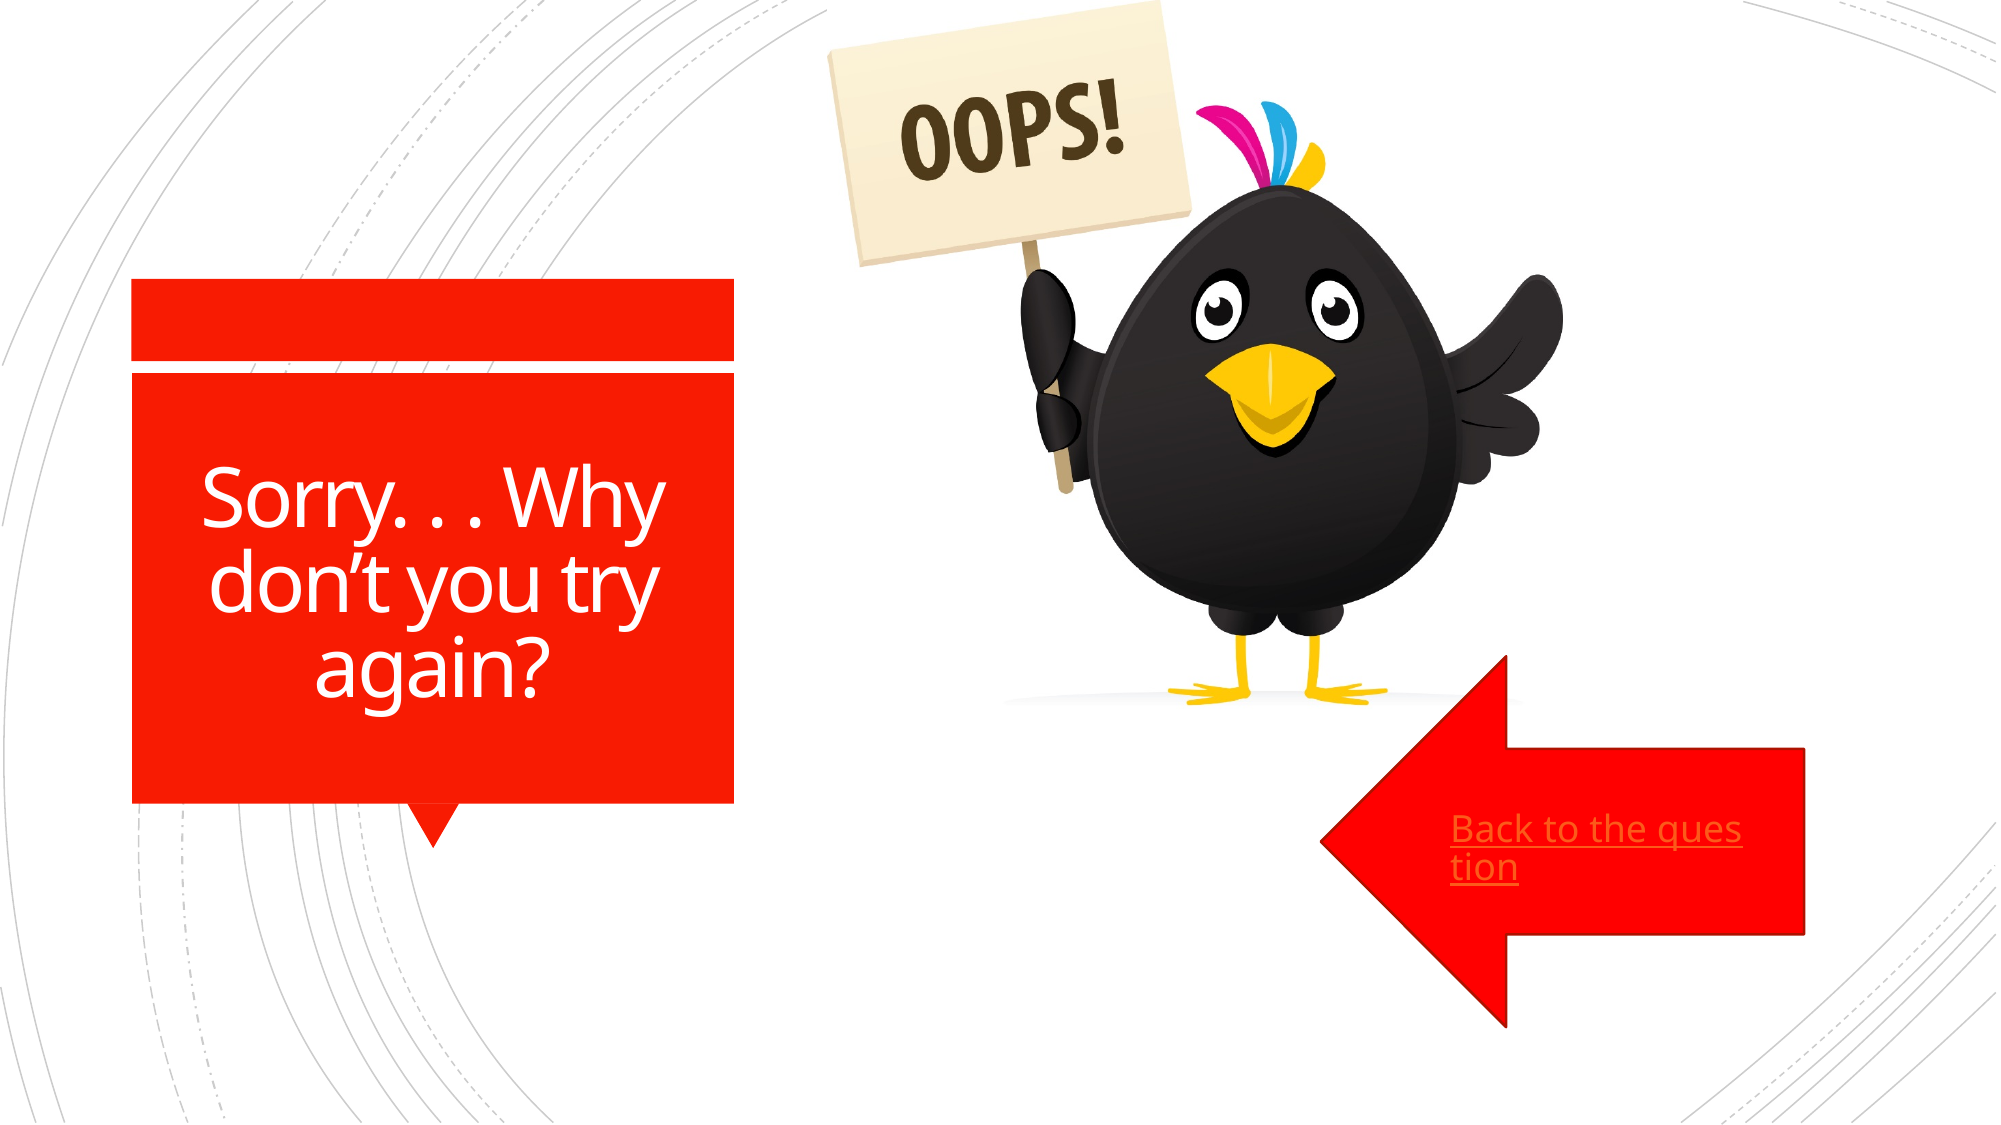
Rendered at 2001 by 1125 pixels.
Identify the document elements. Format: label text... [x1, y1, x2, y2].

title Sorry. . . Why don’t you try again? [145, 385, 720, 789]
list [827, 0, 1563, 715]
text_box [1319, 715, 1806, 1029]
text_box Back to the question [1435, 797, 1767, 864]
